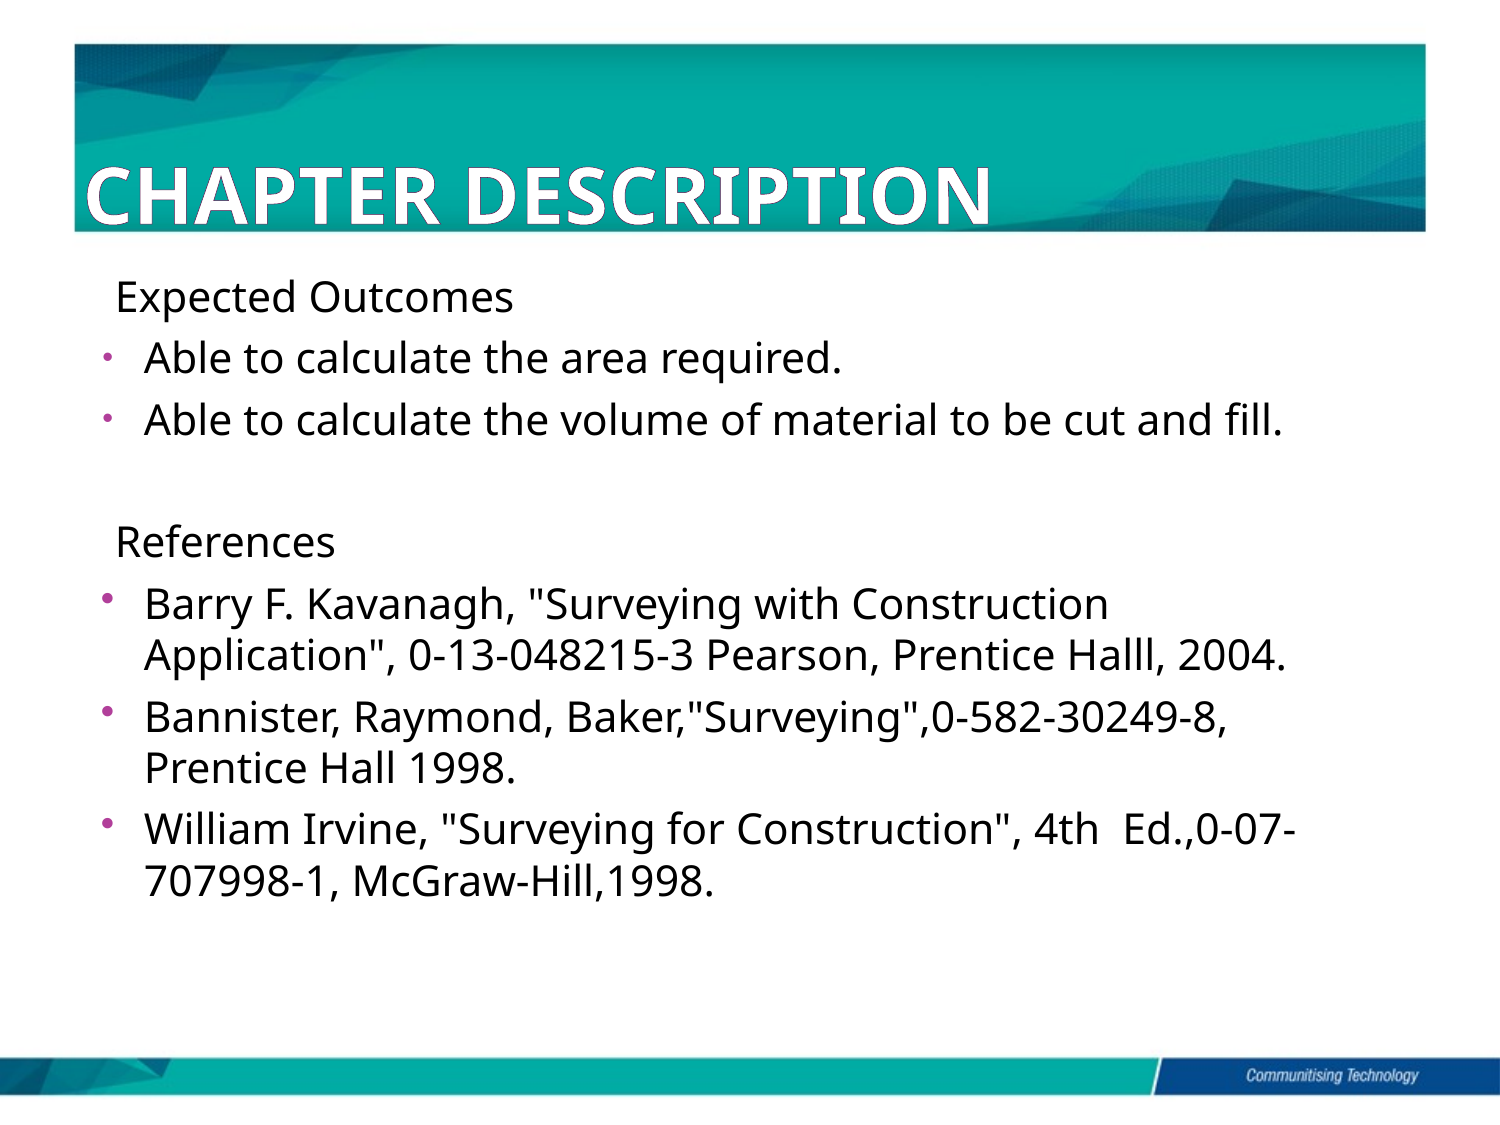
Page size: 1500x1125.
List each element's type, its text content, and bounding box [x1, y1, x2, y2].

title Chapter Description [75, 52, 1263, 240]
picture [0, 0, 1500, 1125]
list Expected Outcomes Able to calculate the area required. Able to calculate the volume of material to be cut and fill. References Barry F. Kavanagh, "Surveying with Construction Application", 0-13-048215-3 Pearson, Prentice Halll, 2004. Bannister, Raymond, Baker,"Surveying",0-582-30249-8, Prentice Hall 1998. William Irvine, "Surveying for Construction", 4th Ed.,0-07-707998-1, McGraw-Hill,1998. [87, 262, 1318, 1000]
